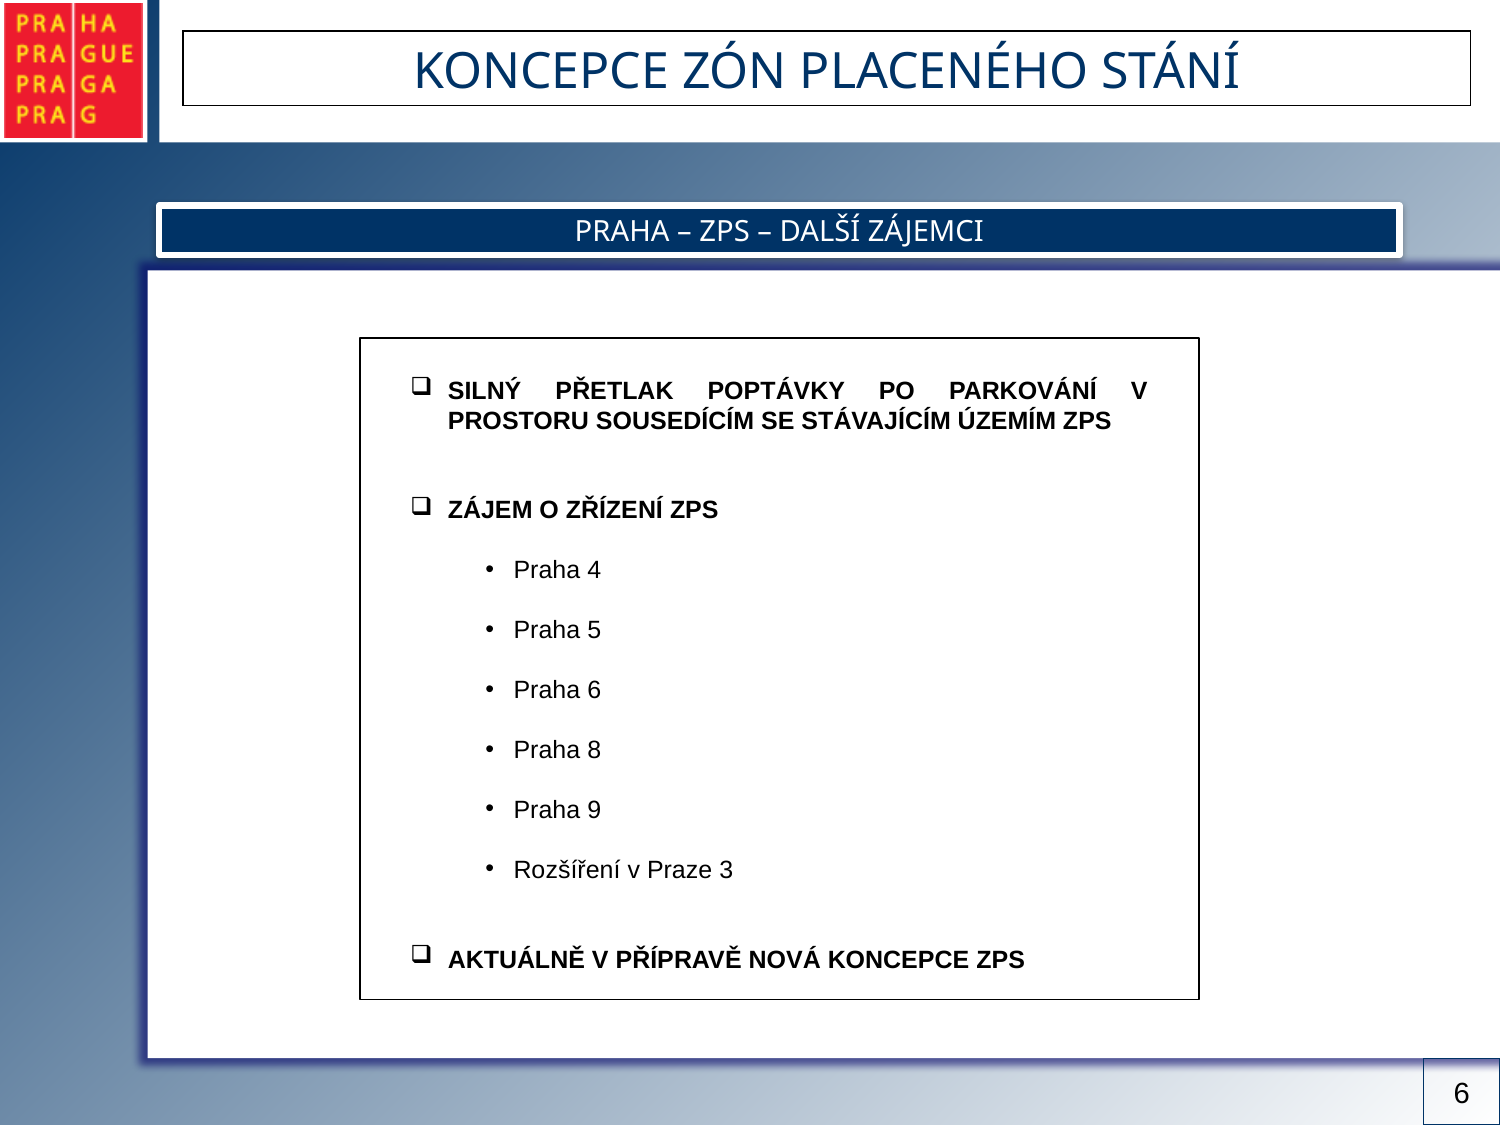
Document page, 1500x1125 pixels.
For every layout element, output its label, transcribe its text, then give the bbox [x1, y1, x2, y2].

text_box [0, 0, 148, 8]
text_box KONCEPCE ZÓN PLACENÉHO STÁNÍ [183, 30, 1471, 106]
text_box PRAHA – ZPS – DALŠÍ ZÁJEMCI [156, 202, 1403, 258]
text_box [159, 0, 1500, 143]
picture [4, 2, 144, 138]
text_box [147, 270, 1500, 1059]
text_box [360, 338, 1199, 1000]
slide_number 6 [1423, 1058, 1500, 1125]
